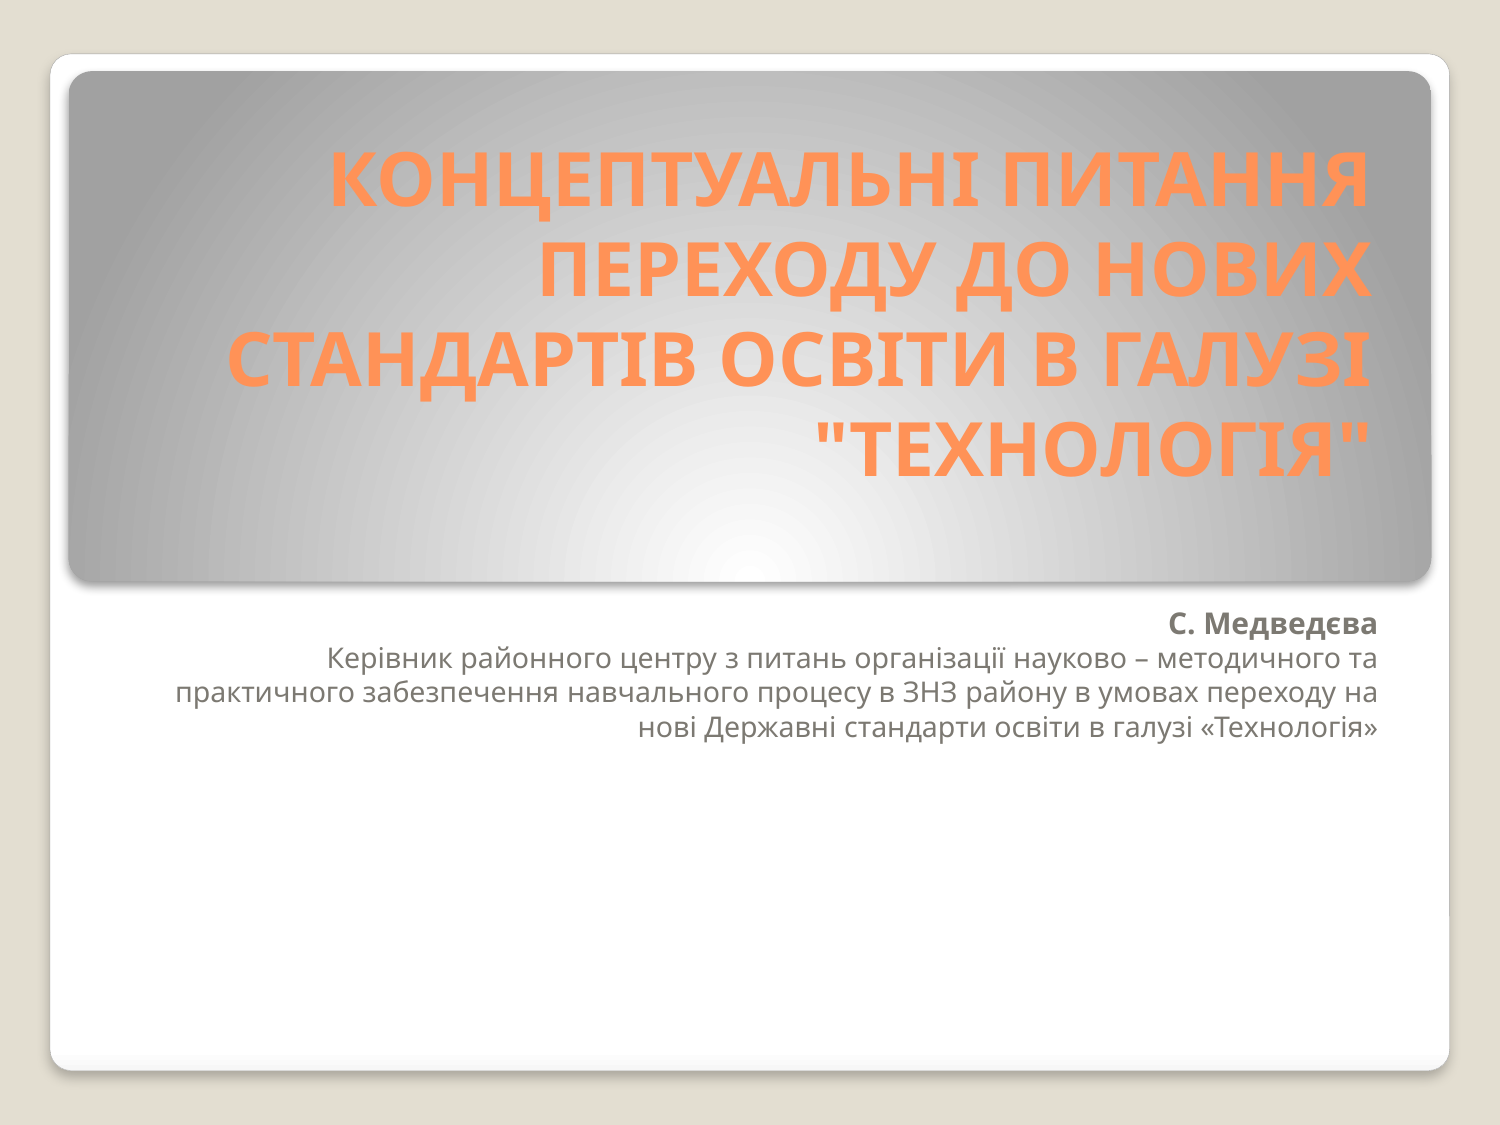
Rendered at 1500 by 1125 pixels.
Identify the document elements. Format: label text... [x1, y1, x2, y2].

title КОНЦЕПТУАЛЬНІ ПИТАННЯ ПЕРЕХОДУ ДО НОВИХ СТАНДАРТІВ ОСВІТИ В ГАЛУЗІ "ТЕХНОЛОГІЯ" [105, 257, 1381, 499]
subtitle С. Медведєва Керівник районного центру з питань організації науково – методичного та практичного забезпечення навчального процесу в ЗНЗ району в умовах переходу на нові Державні cтандарти освіти в галузі «Технологія» [118, 604, 1394, 755]
